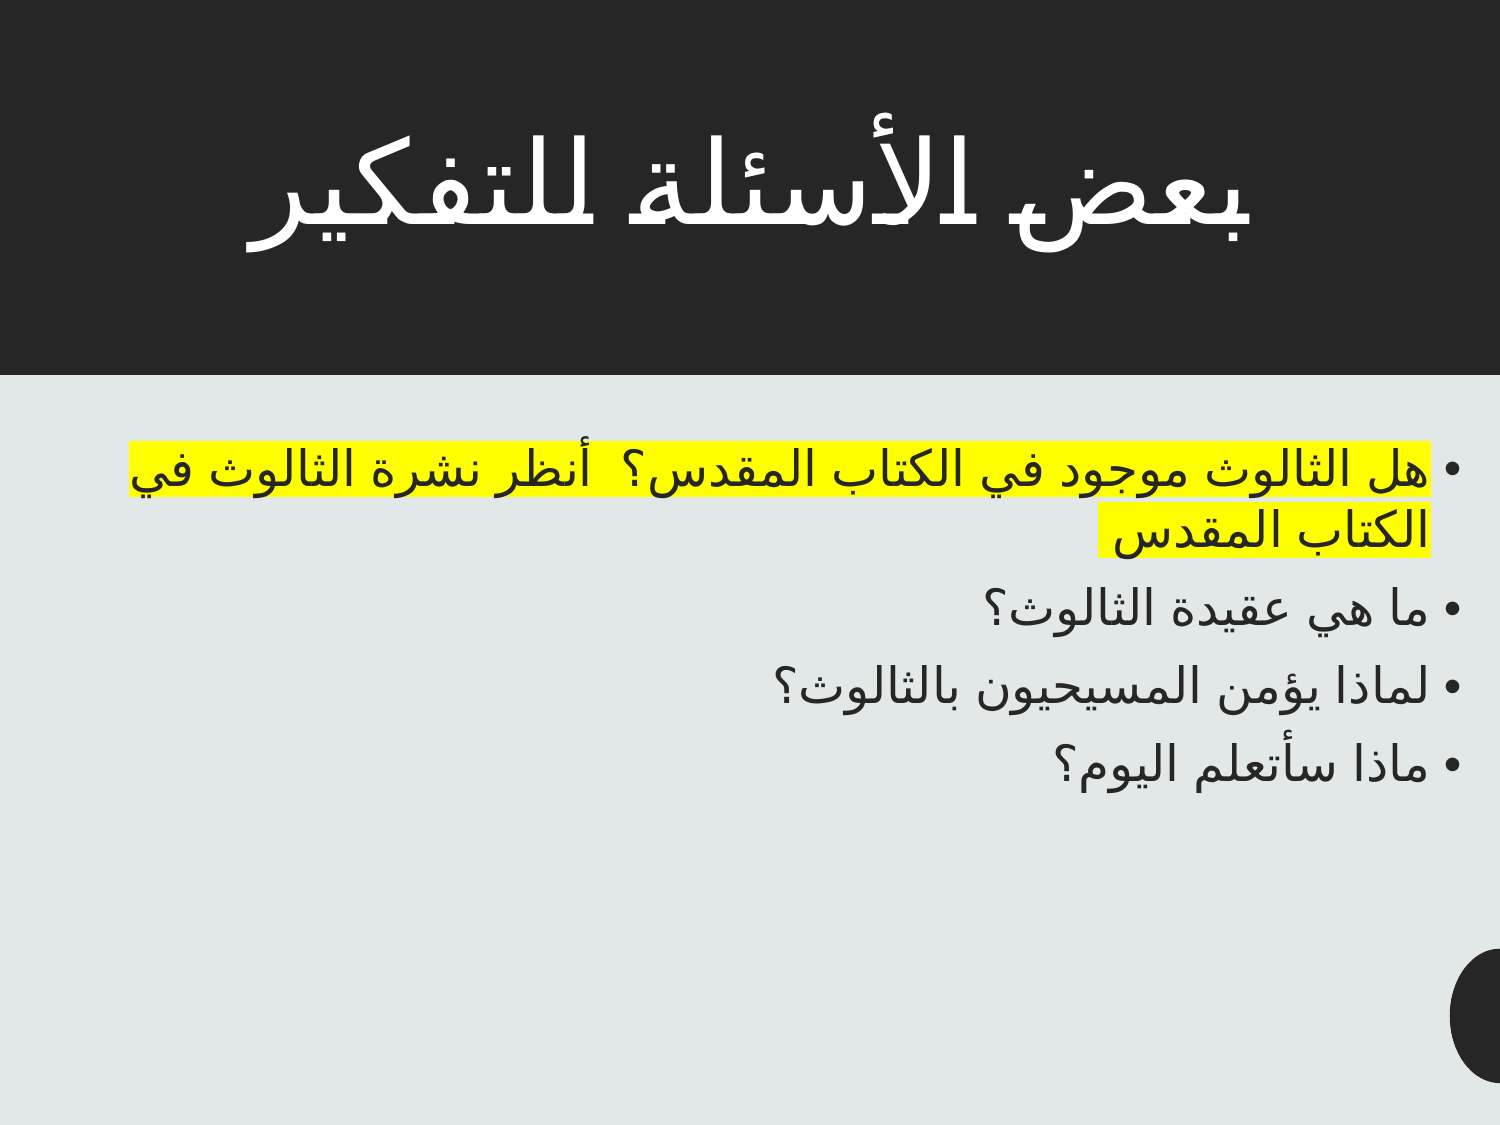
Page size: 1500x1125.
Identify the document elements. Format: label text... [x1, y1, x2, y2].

text_box هل الثالوث موجود في الكتاب المقدس؟ أنظر نشرة الثالوث في الكتاب المقدس ما هي عقيدة الثالوث؟ لماذا يؤمن المسيحيون بالثالوث؟ ماذا سأتعلم اليوم؟ [93, 427, 1476, 949]
text_box [0, 0, 1500, 376]
text_box بعض الأسئلة للتفكير [93, 62, 1407, 318]
text_box [0, 376, 1500, 1125]
text_box [1449, 948, 1500, 1084]
